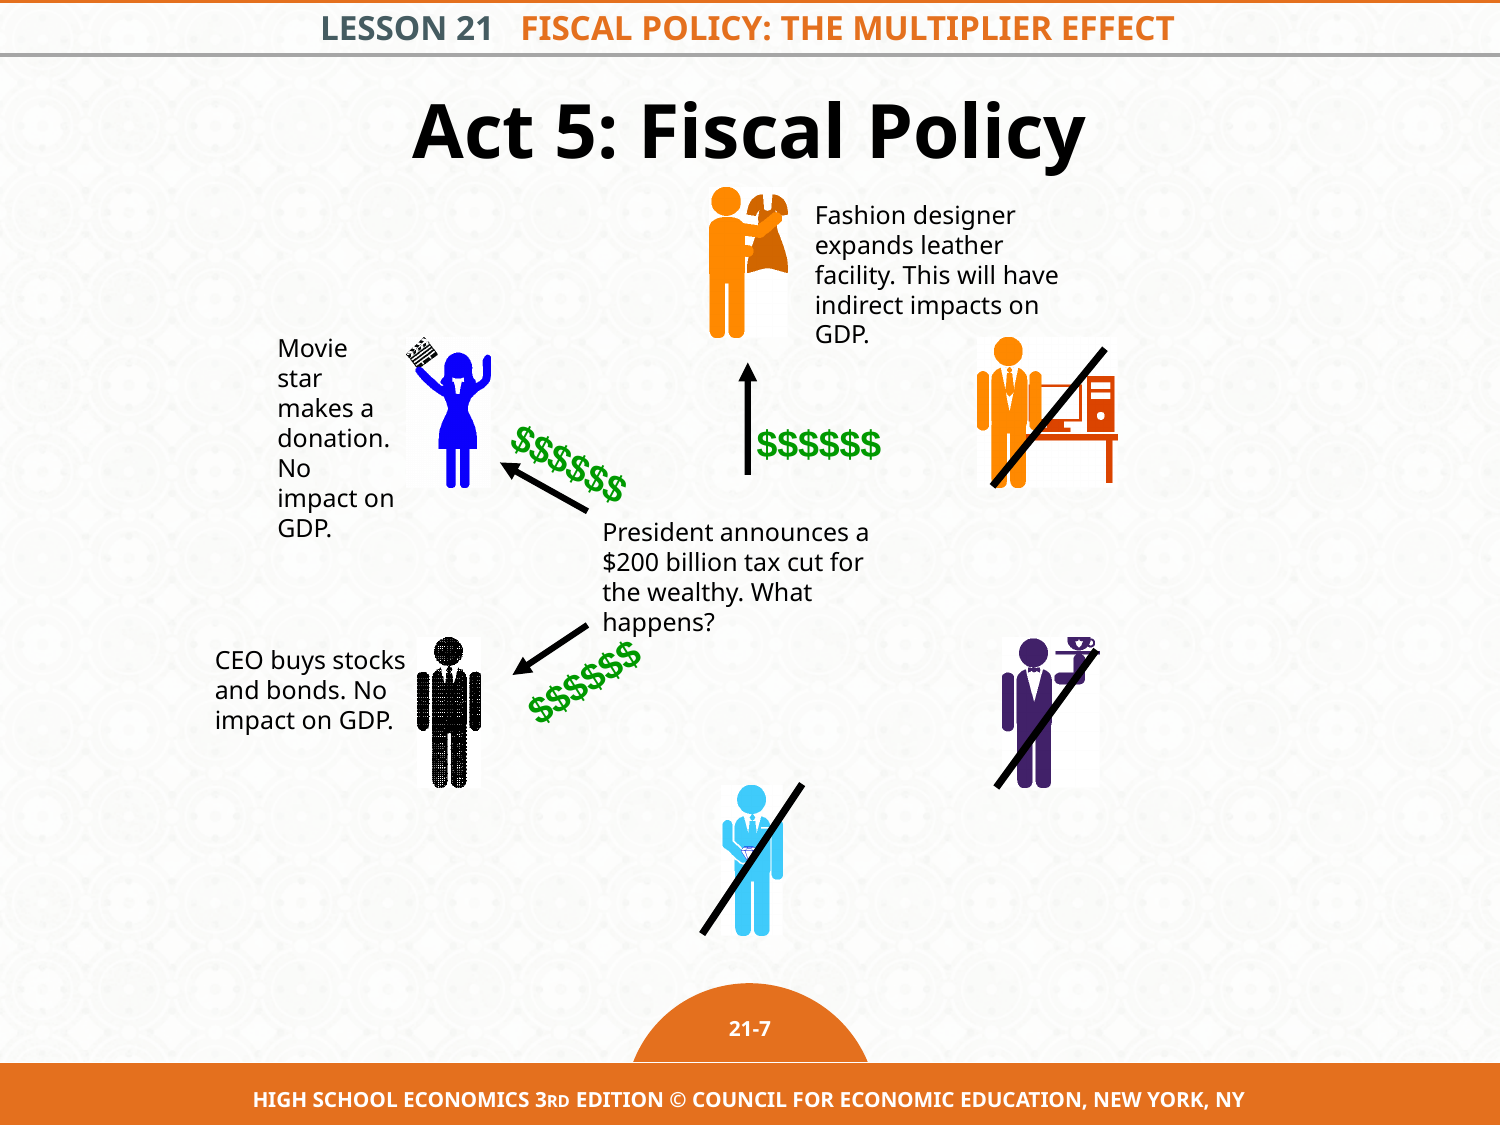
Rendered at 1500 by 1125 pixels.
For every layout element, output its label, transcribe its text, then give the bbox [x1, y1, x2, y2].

picture [0, 3, 1500, 53]
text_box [199, 187, 1118, 936]
title Act 5: Fiscal Policy [75, 57, 1425, 200]
picture [0, 57, 1500, 1062]
